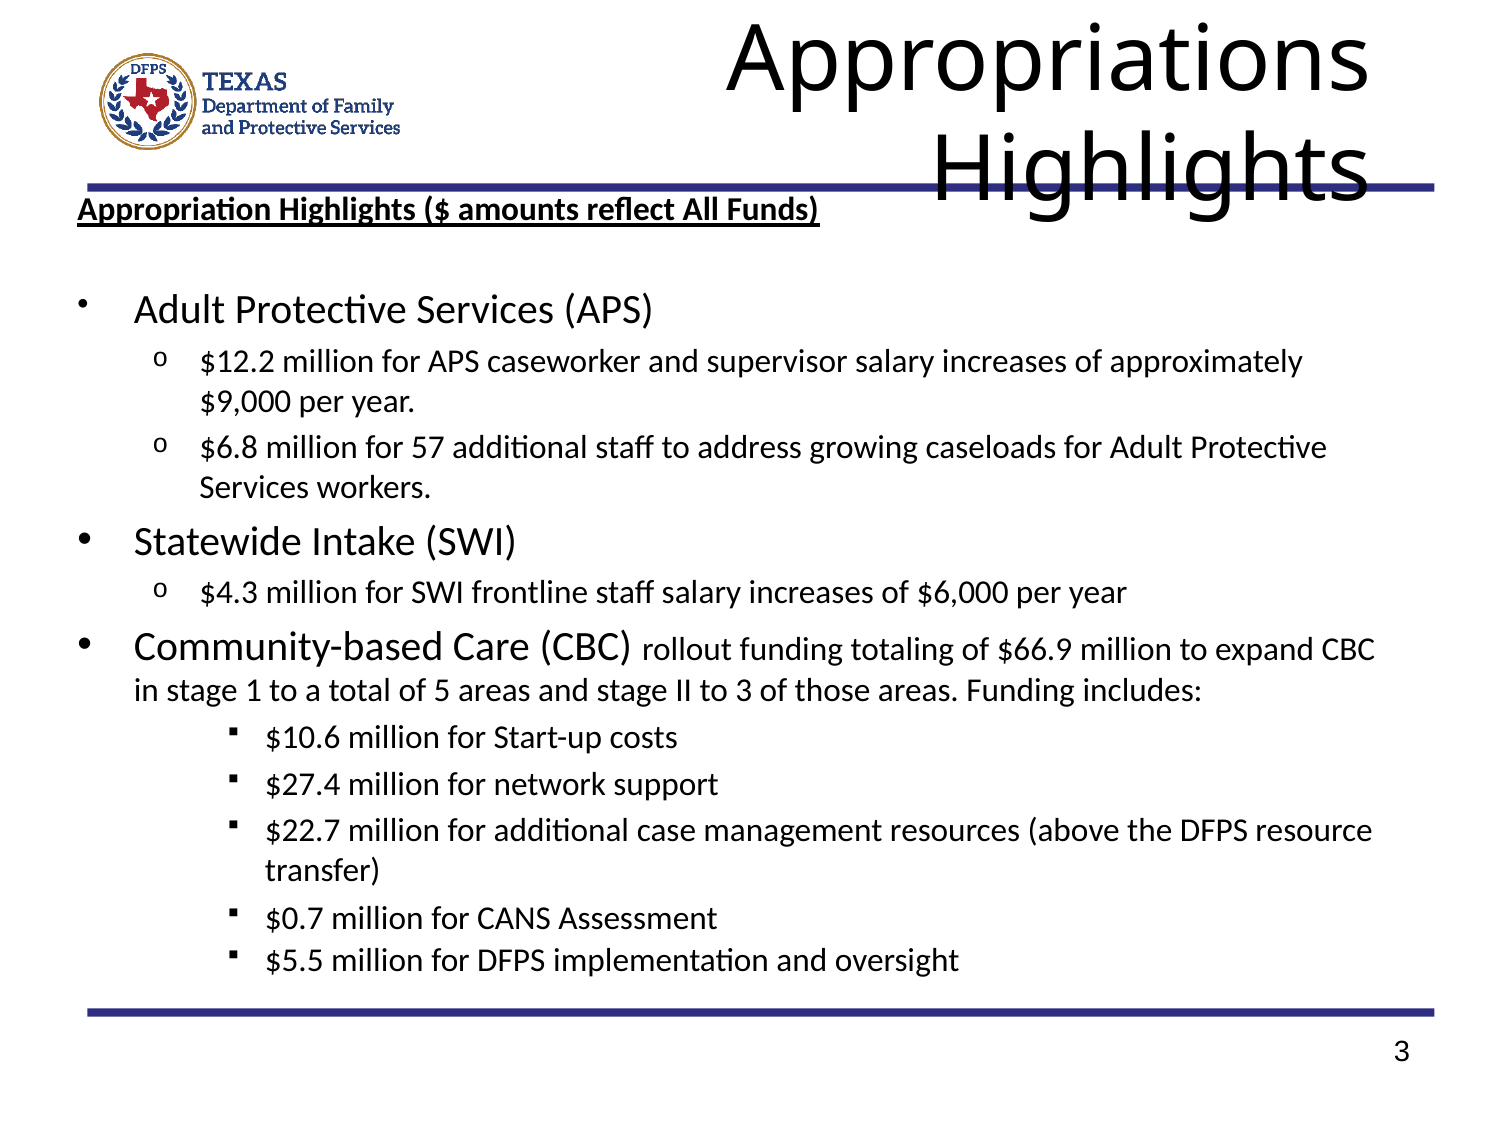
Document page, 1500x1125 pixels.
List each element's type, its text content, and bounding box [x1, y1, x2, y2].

list Appropriation Highlights ($ amounts reflect All Funds) Adult Protective Services (APS) $12.2 million for APS caseworker and supervisor salary increases of approximately $9,000 per year. $6.8 million for 57 additional staff to address growing caseloads for Adult Protective Services workers. Statewide Intake (SWI) $4.3 million for SWI frontline staff salary increases of $6,000 per year Community-based Care (CBC) rollout funding totaling of $66.9 million to expand CBC in stage 1 to a total of 5 areas and stage II to 3 of those areas. Funding includes: $10.6 million for Start-up costs $27.4 million for network support $22.7 million for additional case management resources (above the DFPS resource transfer) $0.7 million for CANS Assessment $5.5 million for DFPS implementation and oversight [62, 179, 1413, 1063]
title Appropriations Highlights [375, 37, 1388, 179]
picture [99, 53, 375, 150]
slide_number 3 [1074, 1024, 1425, 1103]
